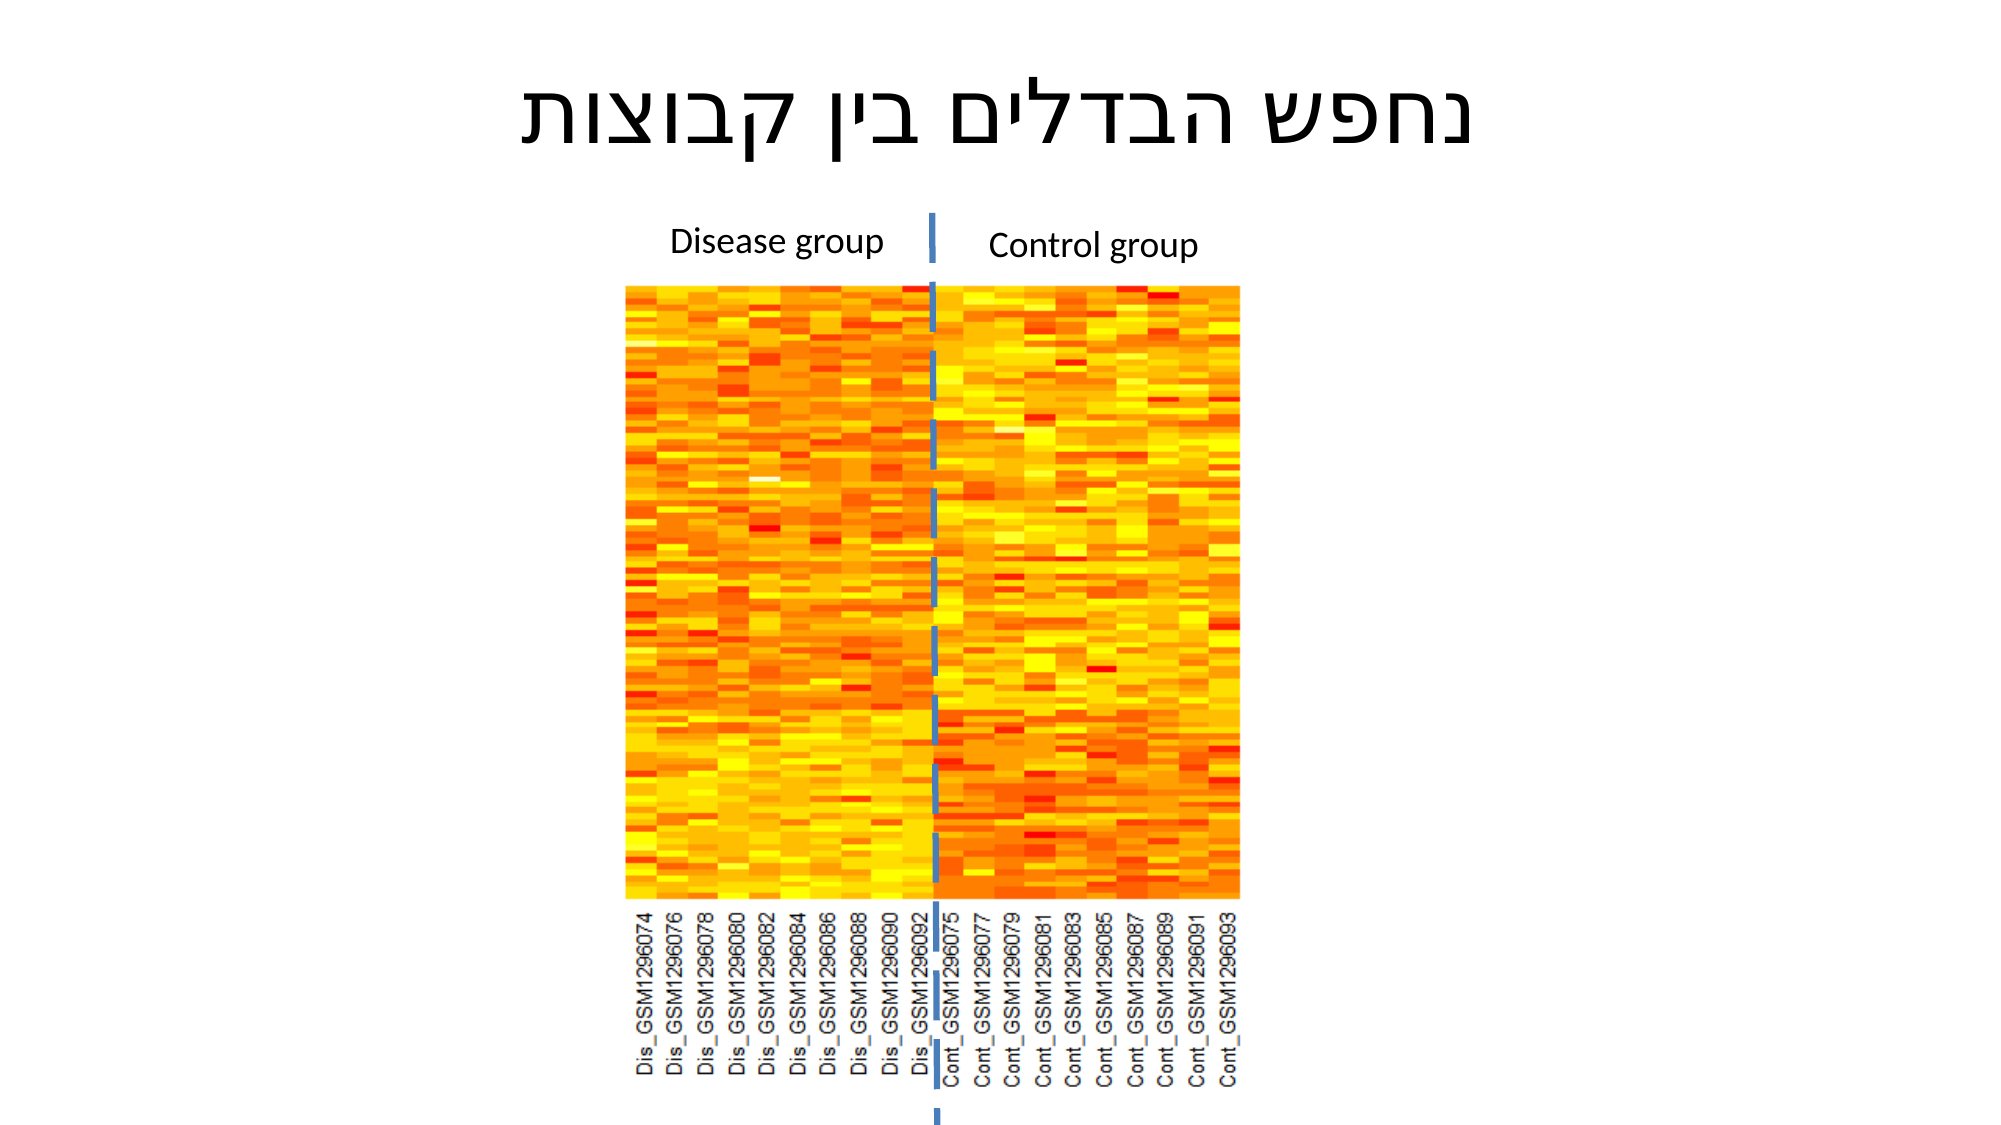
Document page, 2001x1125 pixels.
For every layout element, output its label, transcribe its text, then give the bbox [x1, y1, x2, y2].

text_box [931, 212, 938, 1125]
picture [617, 269, 931, 1112]
text_box Disease group [655, 233, 900, 267]
picture [938, 269, 1246, 1112]
text_box נחפש הבדלים בין קבוצות [99, 45, 1900, 233]
text_box Control group [974, 233, 1215, 267]
